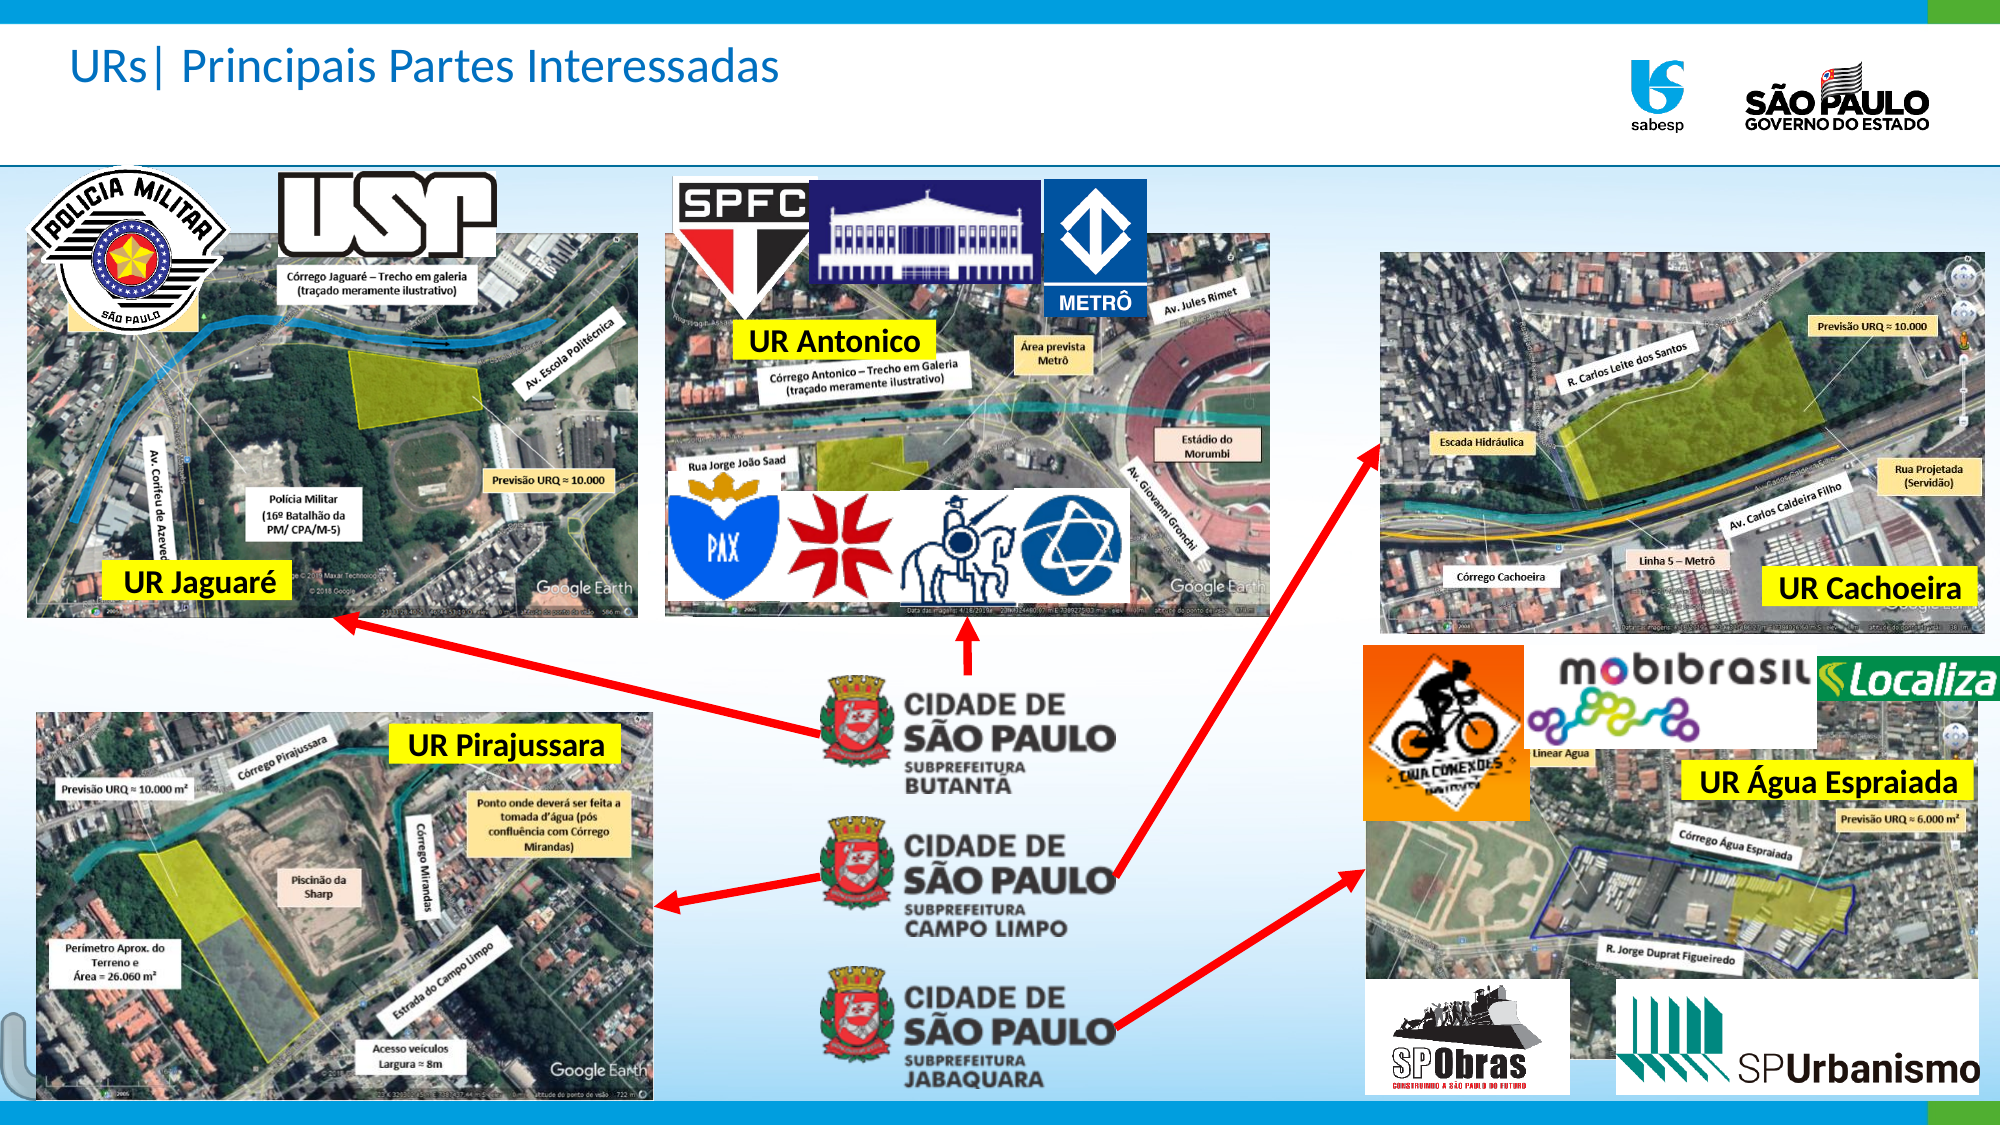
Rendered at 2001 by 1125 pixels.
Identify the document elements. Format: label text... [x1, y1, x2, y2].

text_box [1115, 877, 1366, 1028]
picture [0, 0, 2000, 1125]
picture [1650, 100, 1666, 109]
text_box URs| Principais Partes Interessadas [54, 24, 1683, 100]
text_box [1115, 443, 1381, 877]
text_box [332, 617, 821, 735]
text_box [653, 876, 821, 907]
